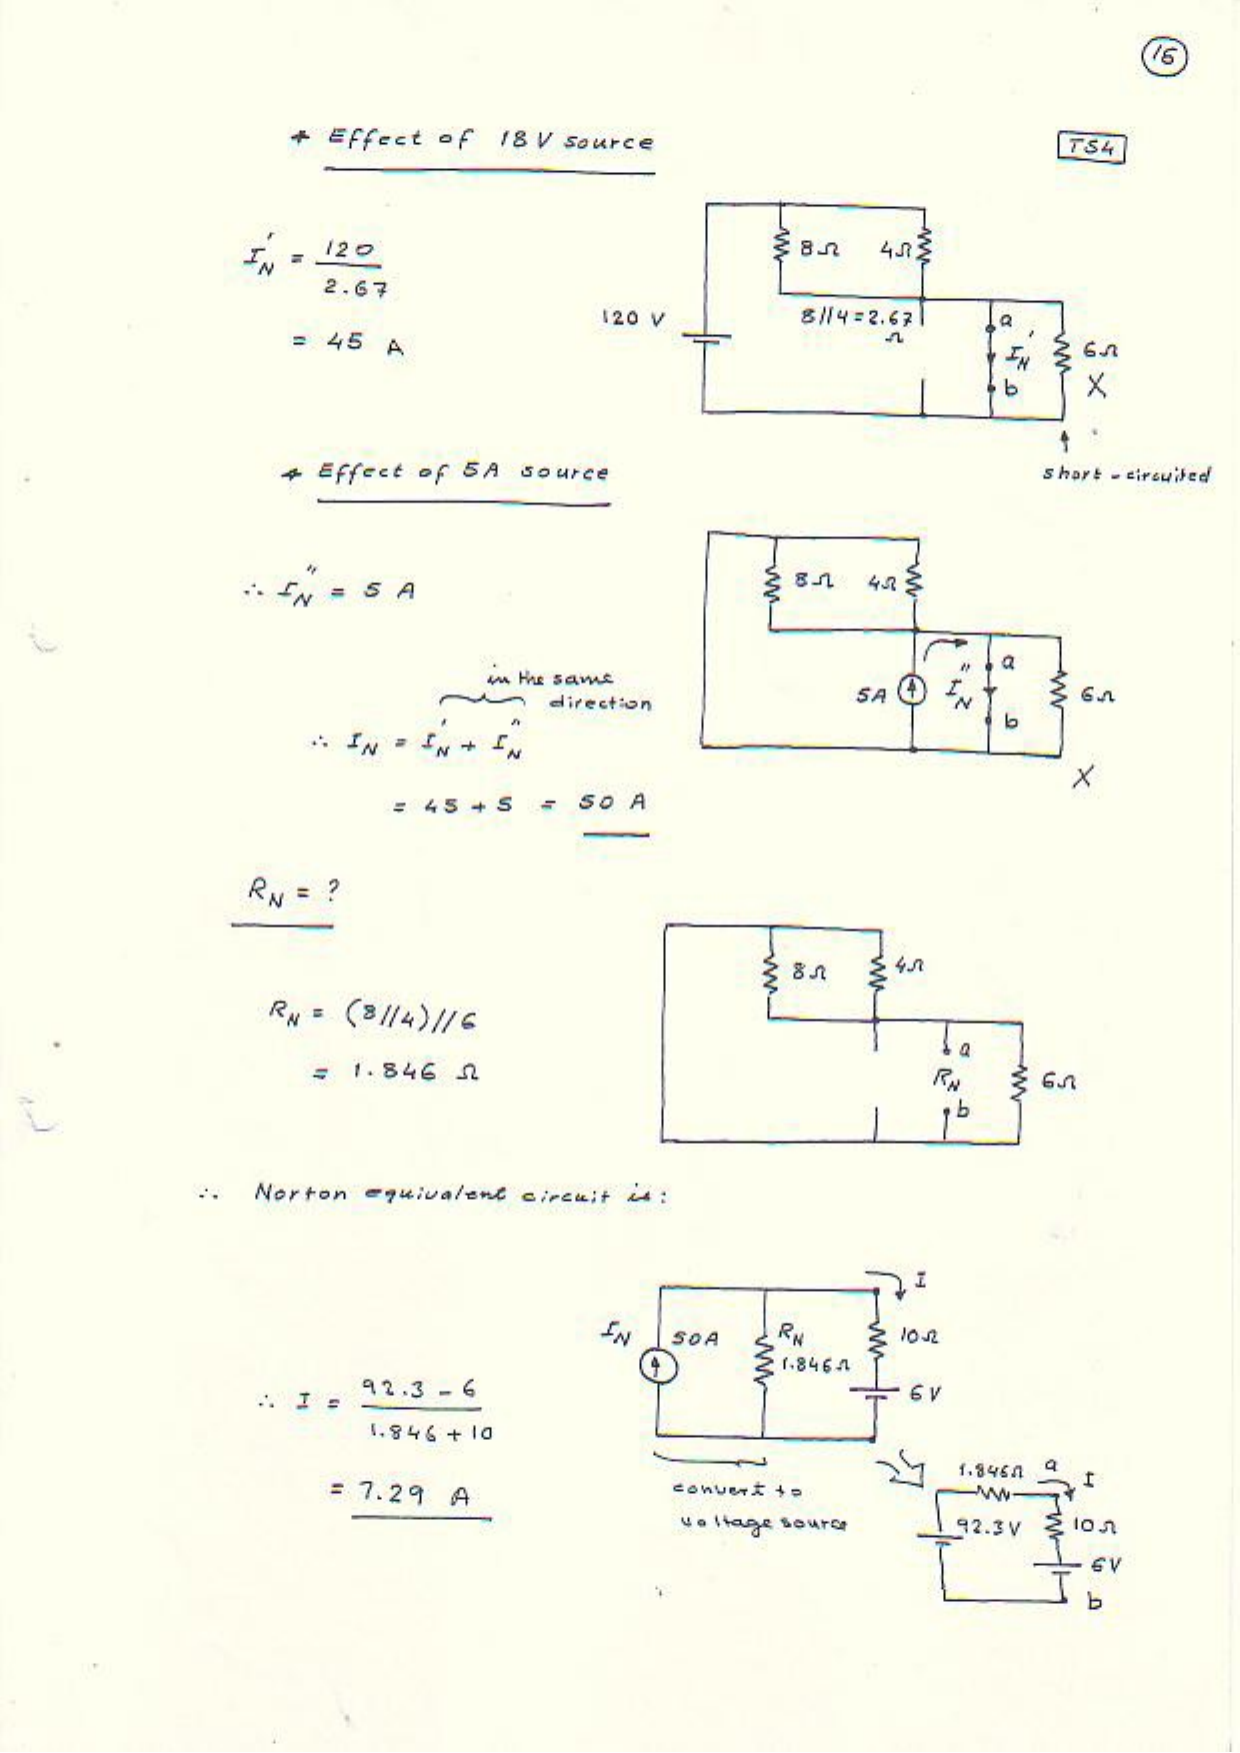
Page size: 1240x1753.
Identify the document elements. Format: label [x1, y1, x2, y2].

text_box [0, 0, 1240, 1752]
